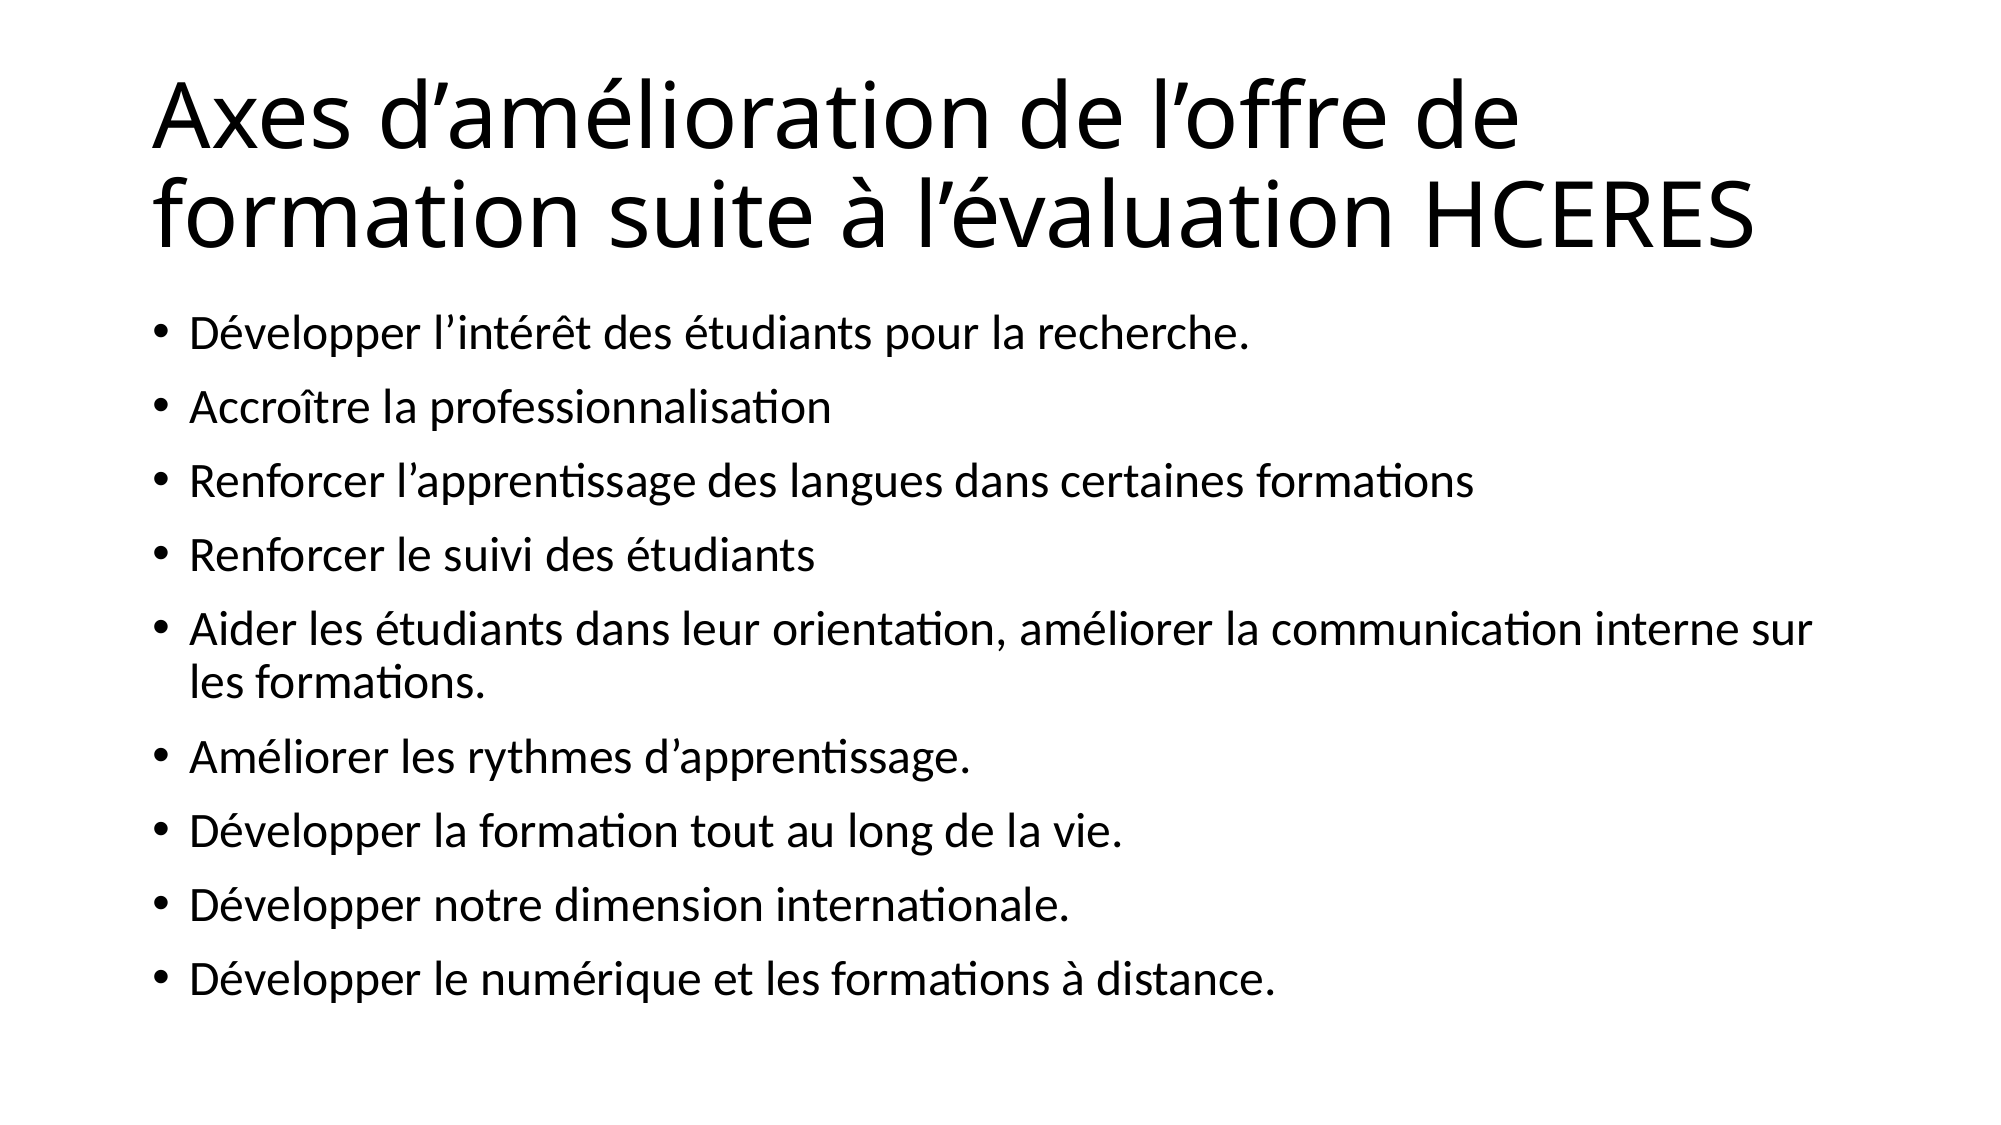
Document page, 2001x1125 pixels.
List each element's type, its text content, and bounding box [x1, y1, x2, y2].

list Développer l’intérêt des étudiants pour la recherche. Accroître la professionnalisation Renforcer l’apprentissage des langues dans certaines formations Renforcer le suivi des étudiants Aider les étudiants dans leur orientation, améliorer la communication interne sur les formations. Améliorer les rythmes d’apprentissage. Développer la formation tout au long de la vie. Développer notre dimension internationale. Développer le numérique et les formations à distance. [137, 299, 1863, 1014]
title Axes d’amélioration de l’offre de formation suite à l’évaluation HCERES [137, 59, 1863, 278]
